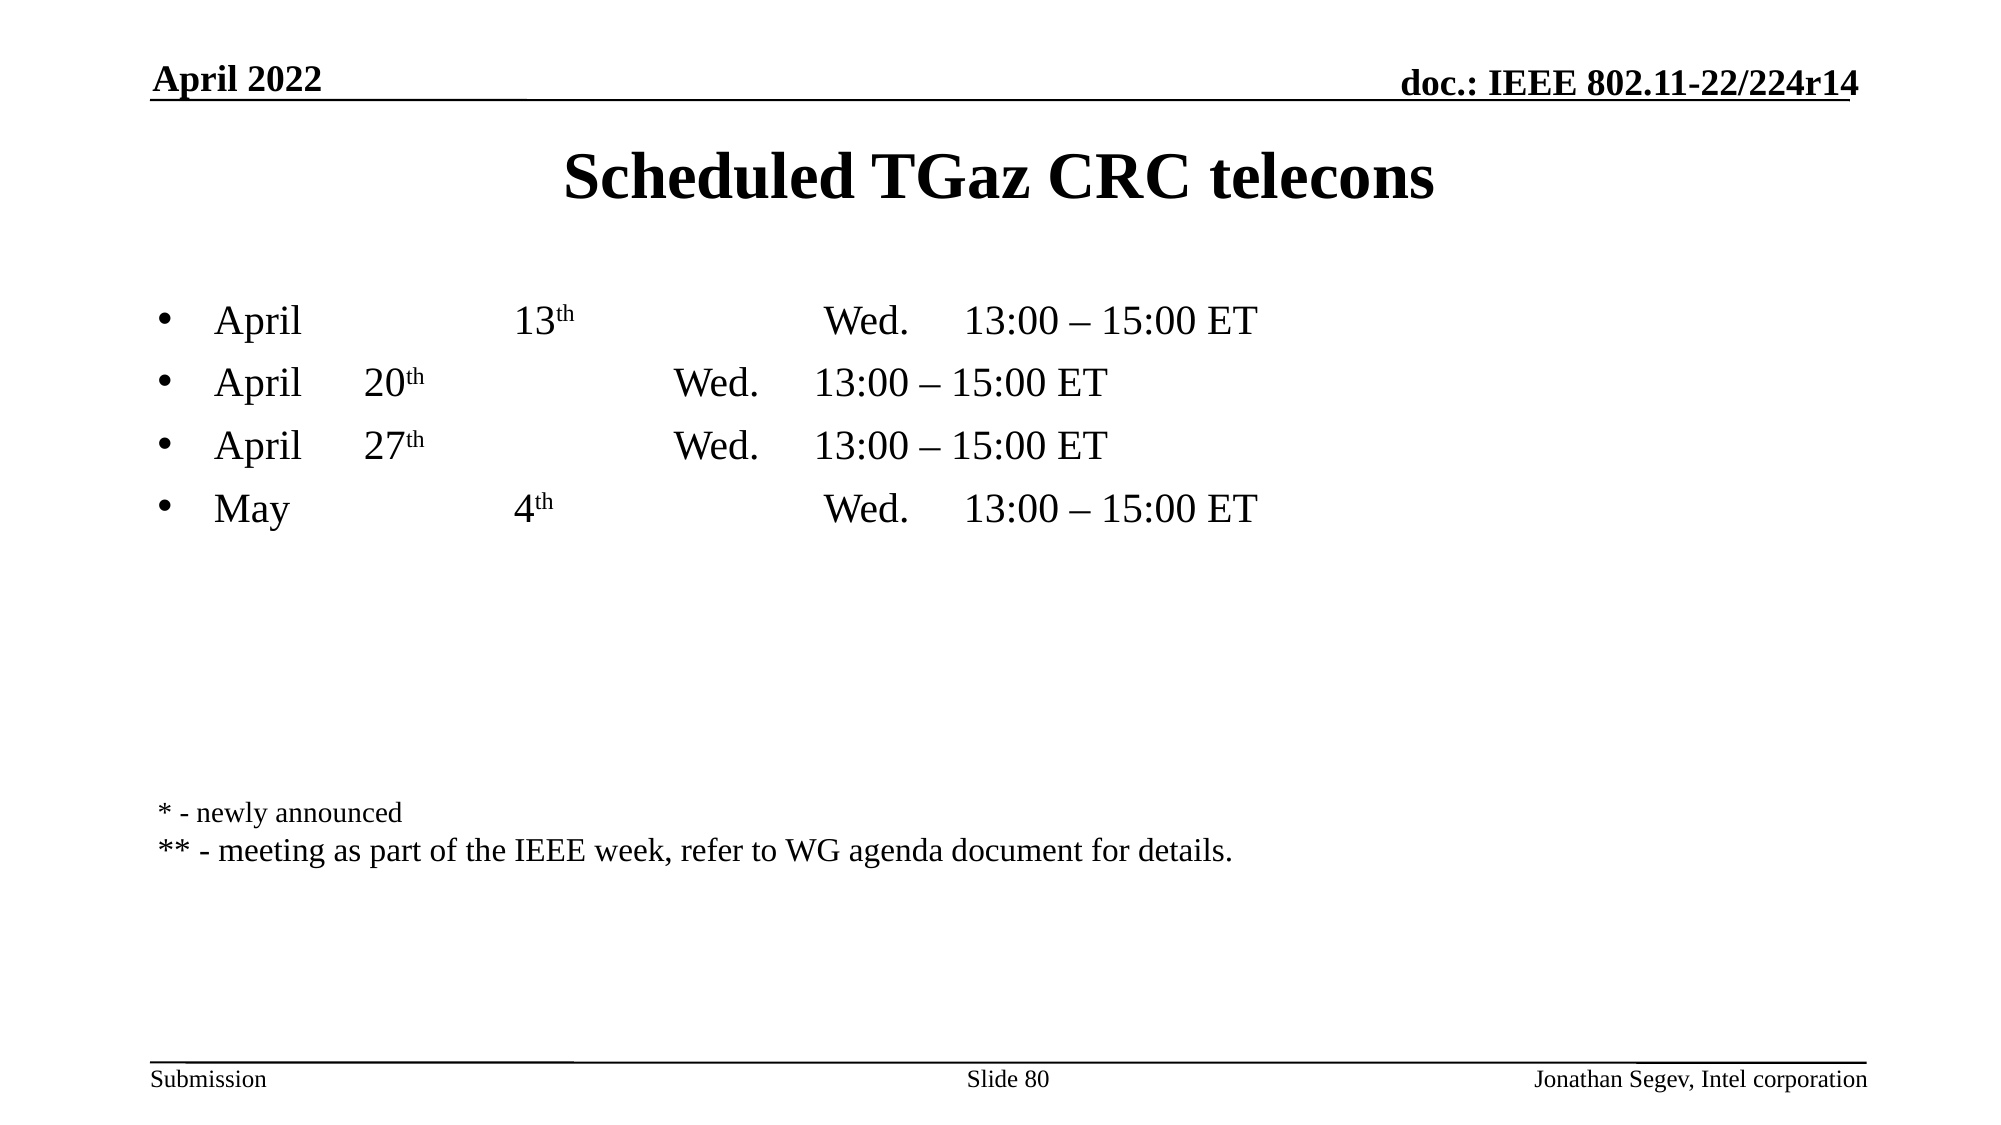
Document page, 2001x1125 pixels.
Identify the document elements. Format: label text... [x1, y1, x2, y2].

text_box * - newly announced ** - meeting as part of the IEEE week, refer to WG agenda document for details. [142, 785, 1897, 876]
title Scheduled TGaz CRC telecons [149, 112, 1850, 232]
slide_number Slide 80 [950, 1061, 1067, 1123]
text_box April 13th Wed. 13:00 – 15:00 ET April 20th Wed. 13:00 – 15:00 ET April 27th Wed. 13:00 – 15:00 ET May 4th Wed. 13:00 – 15:00 ET [142, 285, 1815, 637]
footer Jonathan Segev, Intel corporation [1171, 1061, 1869, 1093]
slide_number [152, 54, 563, 100]
